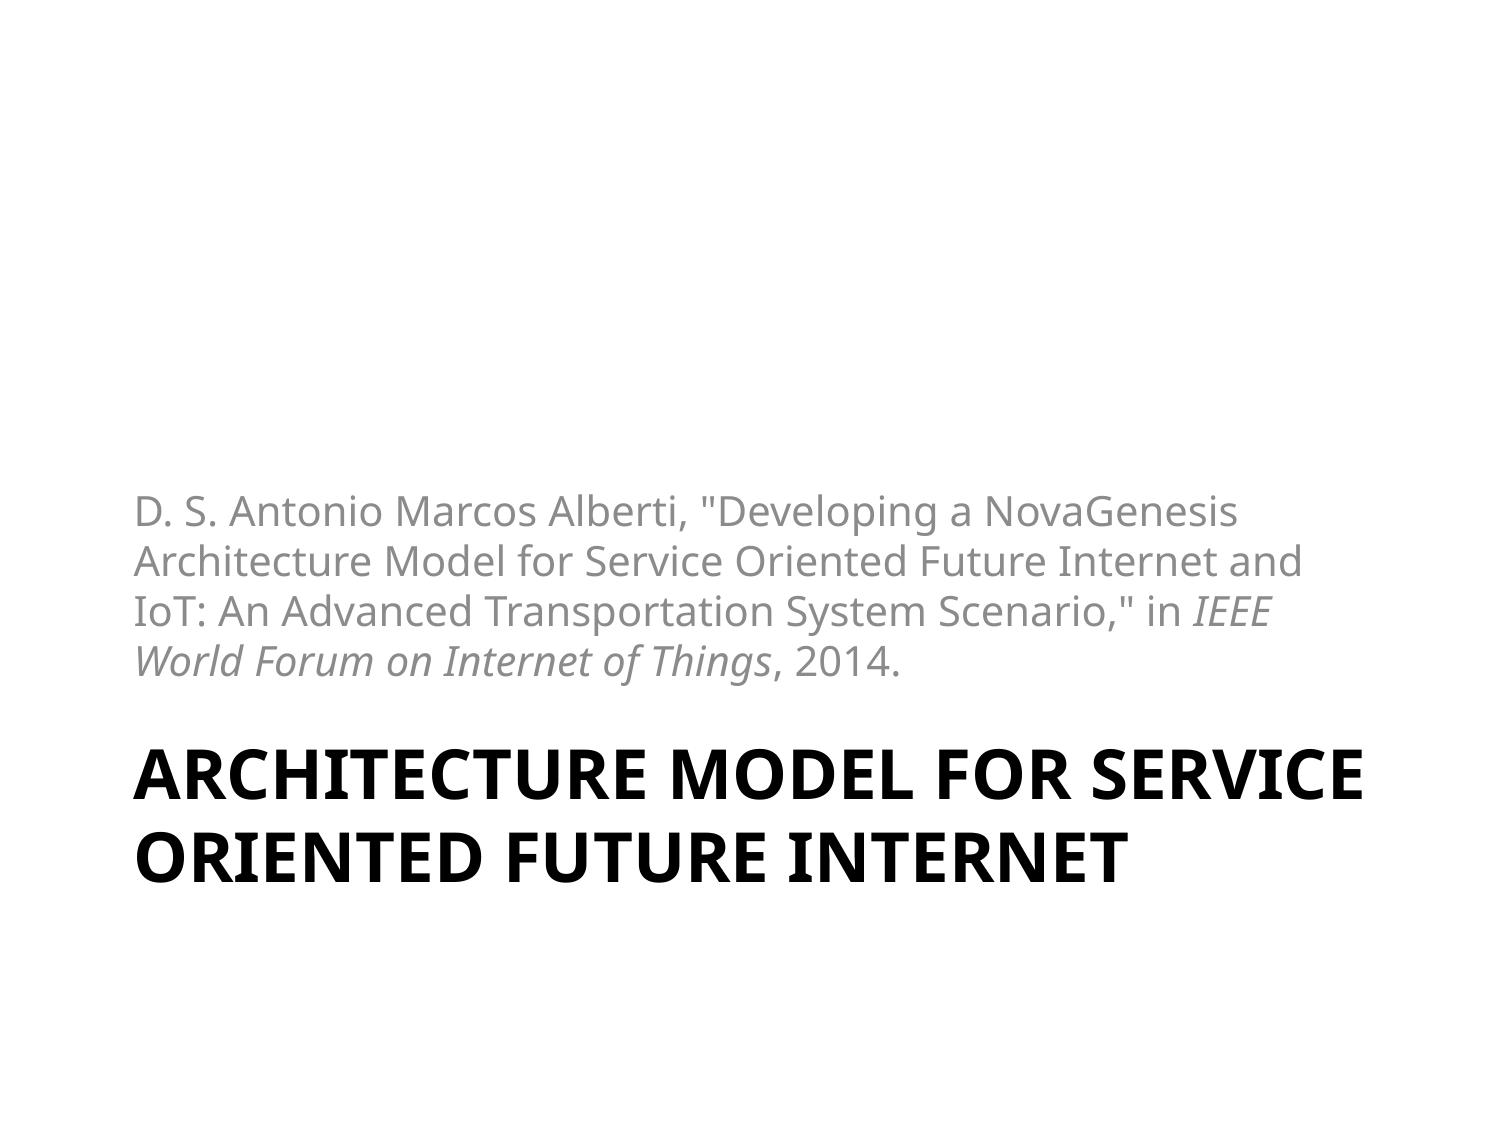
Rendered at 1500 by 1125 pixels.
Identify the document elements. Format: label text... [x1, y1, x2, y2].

list D. S. Antonio Marcos Alberti, "Developing a NovaGenesis Architecture Model for Service Oriented Future Internet and IoT: An Advanced Transportation System Scenario," in IEEE World Forum on Internet of Things, 2014. [118, 476, 1394, 723]
title Architecture Model for Service Oriented Future Internet [118, 723, 1394, 947]
